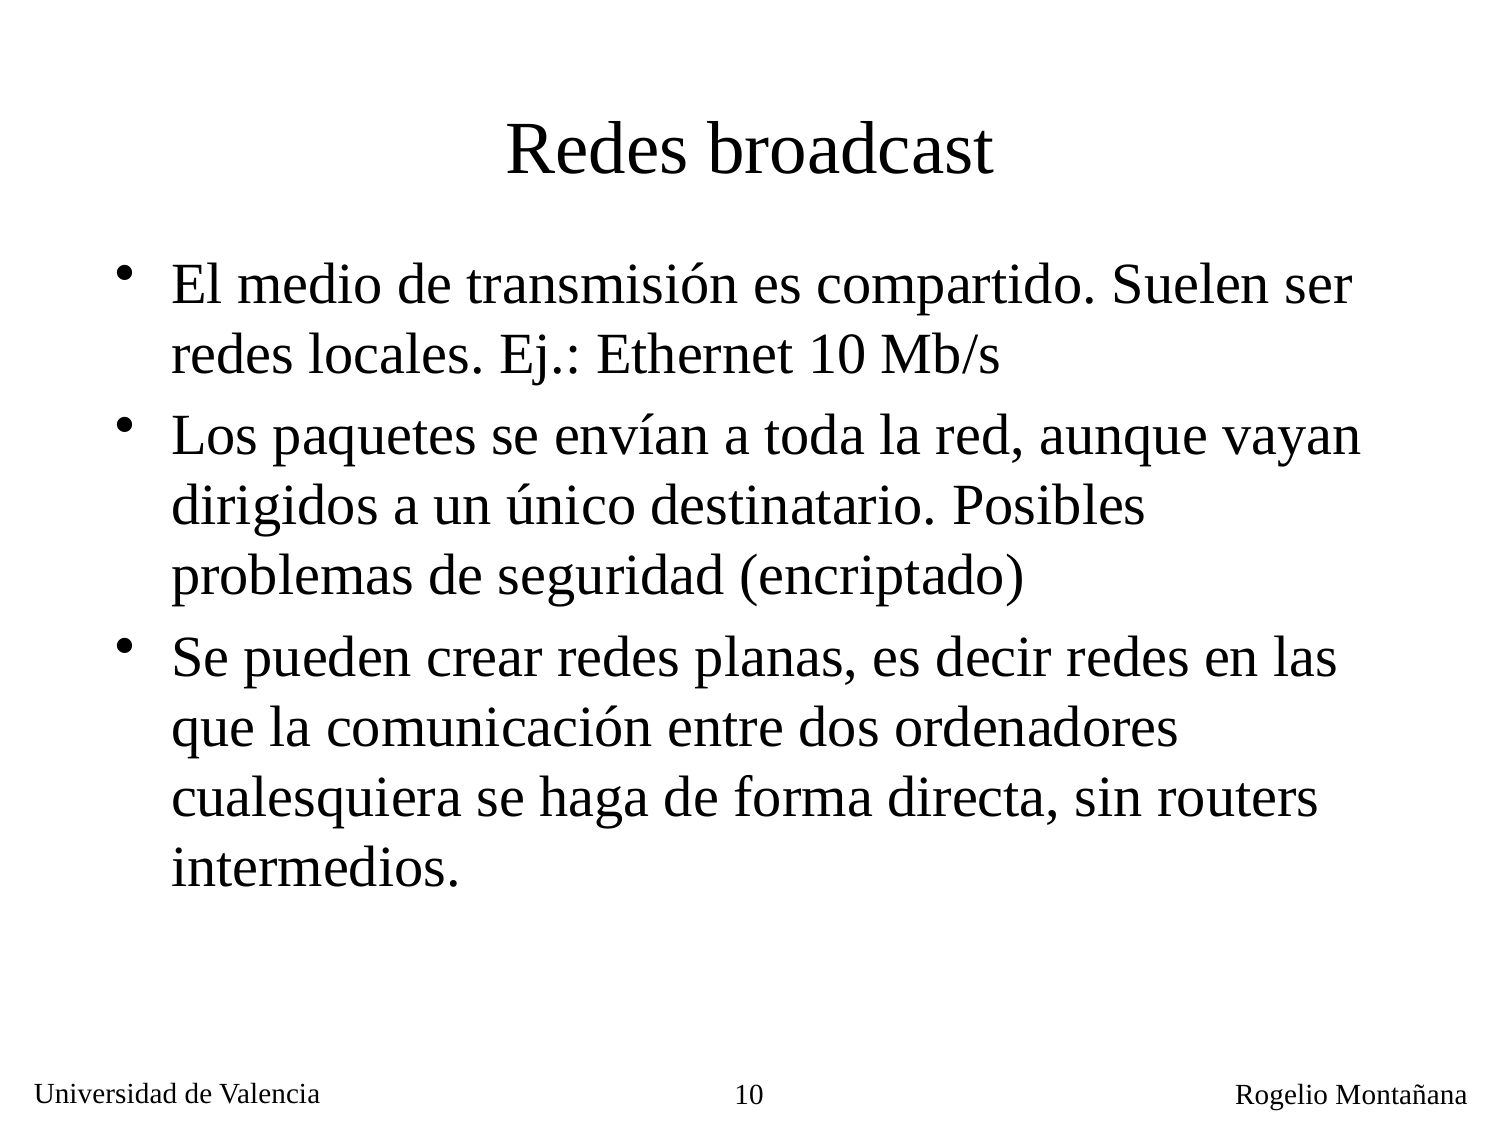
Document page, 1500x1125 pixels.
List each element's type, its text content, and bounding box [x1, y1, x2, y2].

text_box [112, 1025, 425, 1100]
text_box Redes broadcast [112, 99, 1388, 188]
slide_number 10 [619, 1100, 780, 1116]
text_box [512, 1025, 988, 1100]
text_box El medio de transmisión es compartido. Suelen ser redes locales. Ej.: Ethernet 10 Mb/s Los paquetes se envían a toda la red, aunque vayan dirigidos a un único destinatario. Posibles problemas de seguridad (encriptado) Se pueden crear redes planas, es decir redes en las que la comunicación entre dos ordenadores cualesquiera se haga de forma directa, sin routers intermedios. [99, 237, 1388, 1025]
